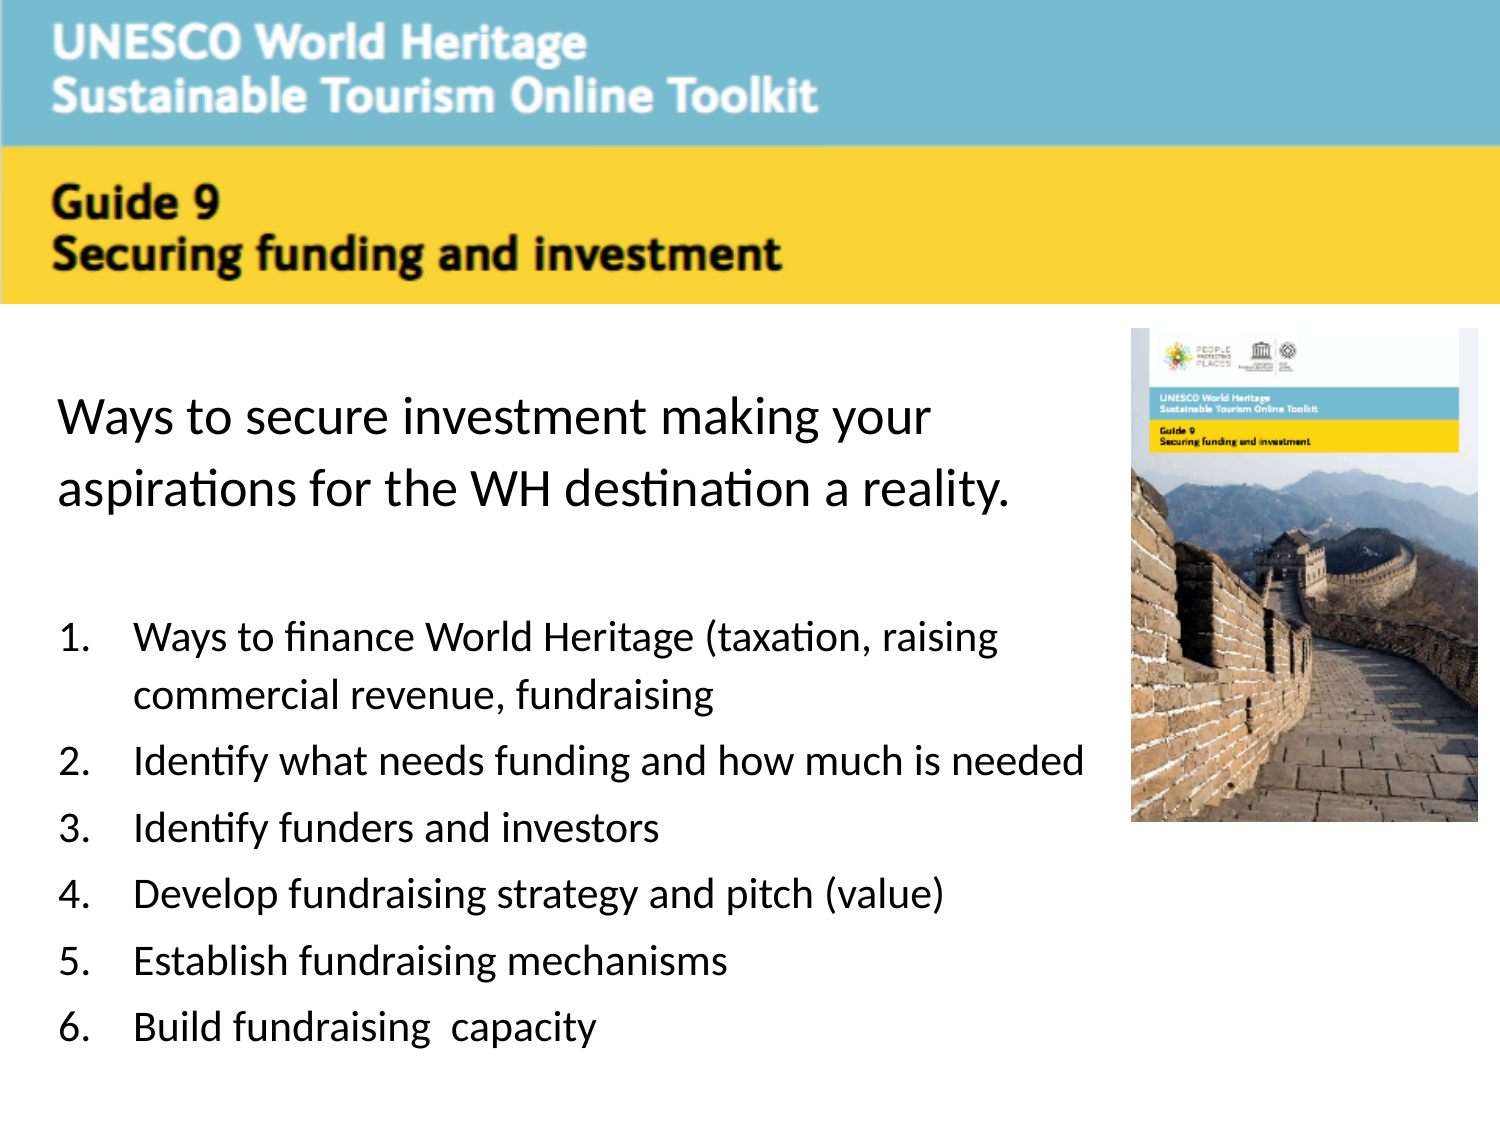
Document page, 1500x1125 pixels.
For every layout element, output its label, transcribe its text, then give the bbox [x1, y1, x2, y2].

list Ways to finance World Heritage (taxation, raising commercial revenue, fundraising Identify what needs funding and how much is needed Identify funders and investors Develop fundraising strategy and pitch (value) Establish fundraising mechanisms Build fundraising capacity [43, 595, 1132, 1065]
picture [0, 0, 1500, 305]
picture [1131, 328, 1478, 822]
text_box Ways to secure investment making your aspirations for the WH destination a reality. [43, 366, 1106, 525]
